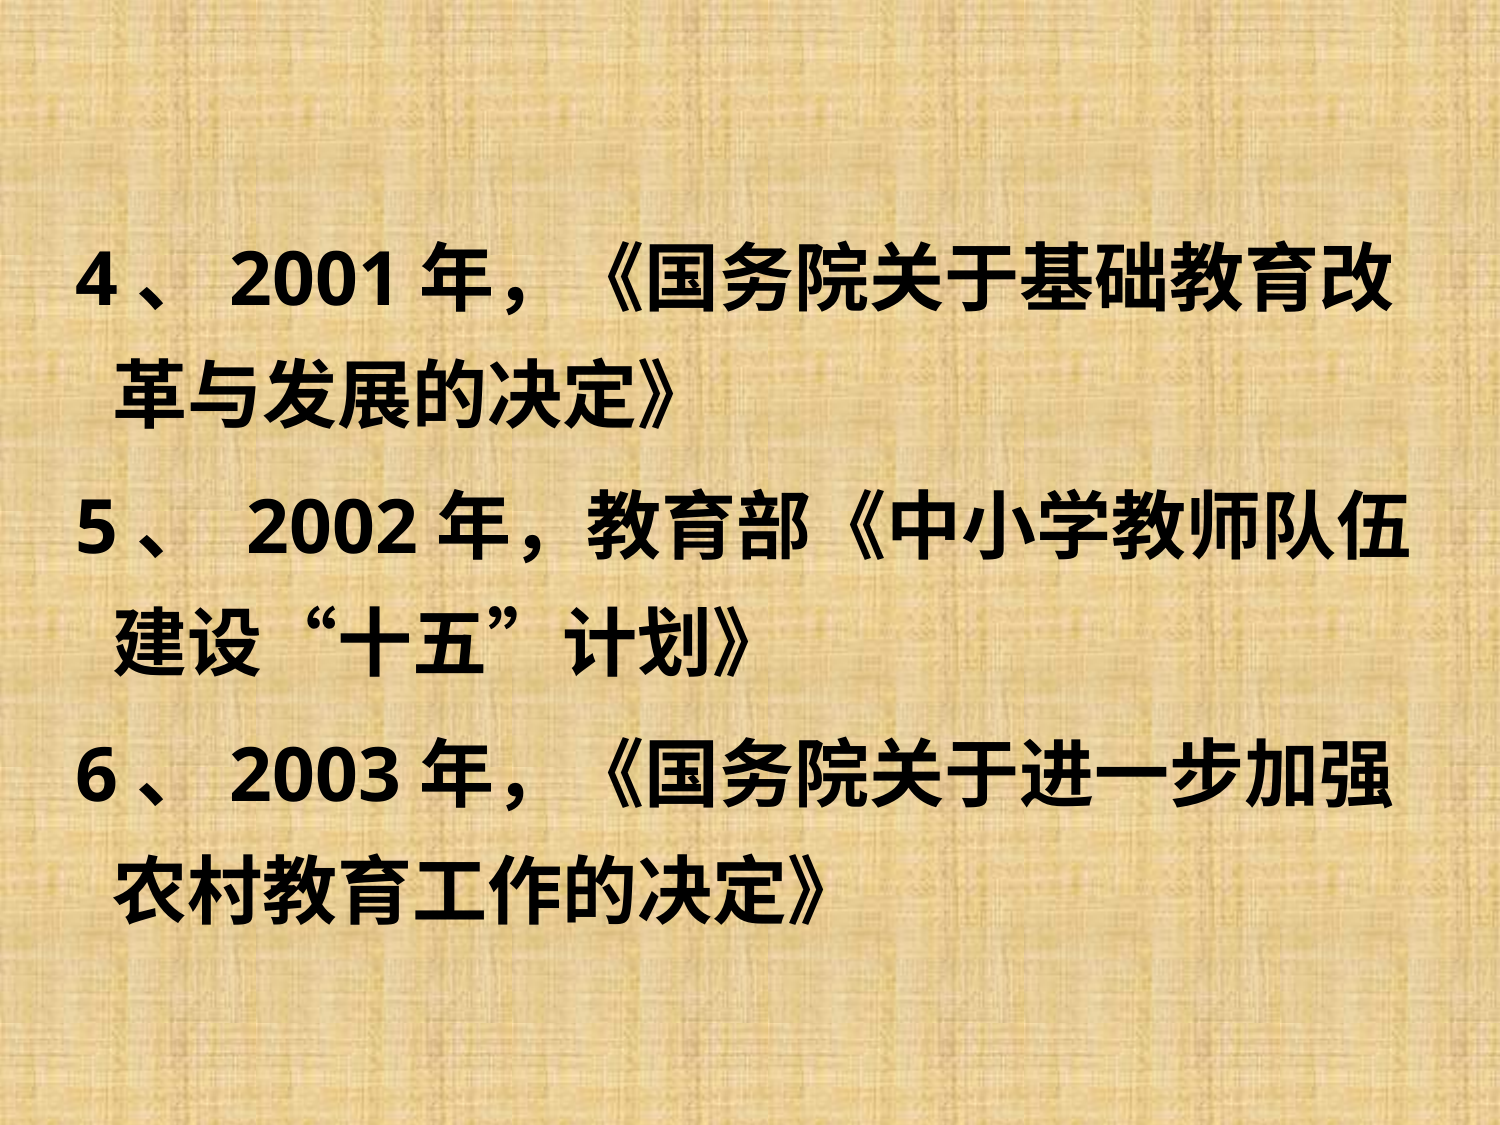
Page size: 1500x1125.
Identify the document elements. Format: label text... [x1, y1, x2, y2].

picture [0, 0, 1500, 1125]
list 4、2001年，《国务院关于基础教育改革与发展的决定》 5、 2002年，教育部《中小学教师队伍建设“十五”计划》 6、2003年，《国务院关于进一步加强农村教育工作的决定》 [41, 196, 1459, 1125]
